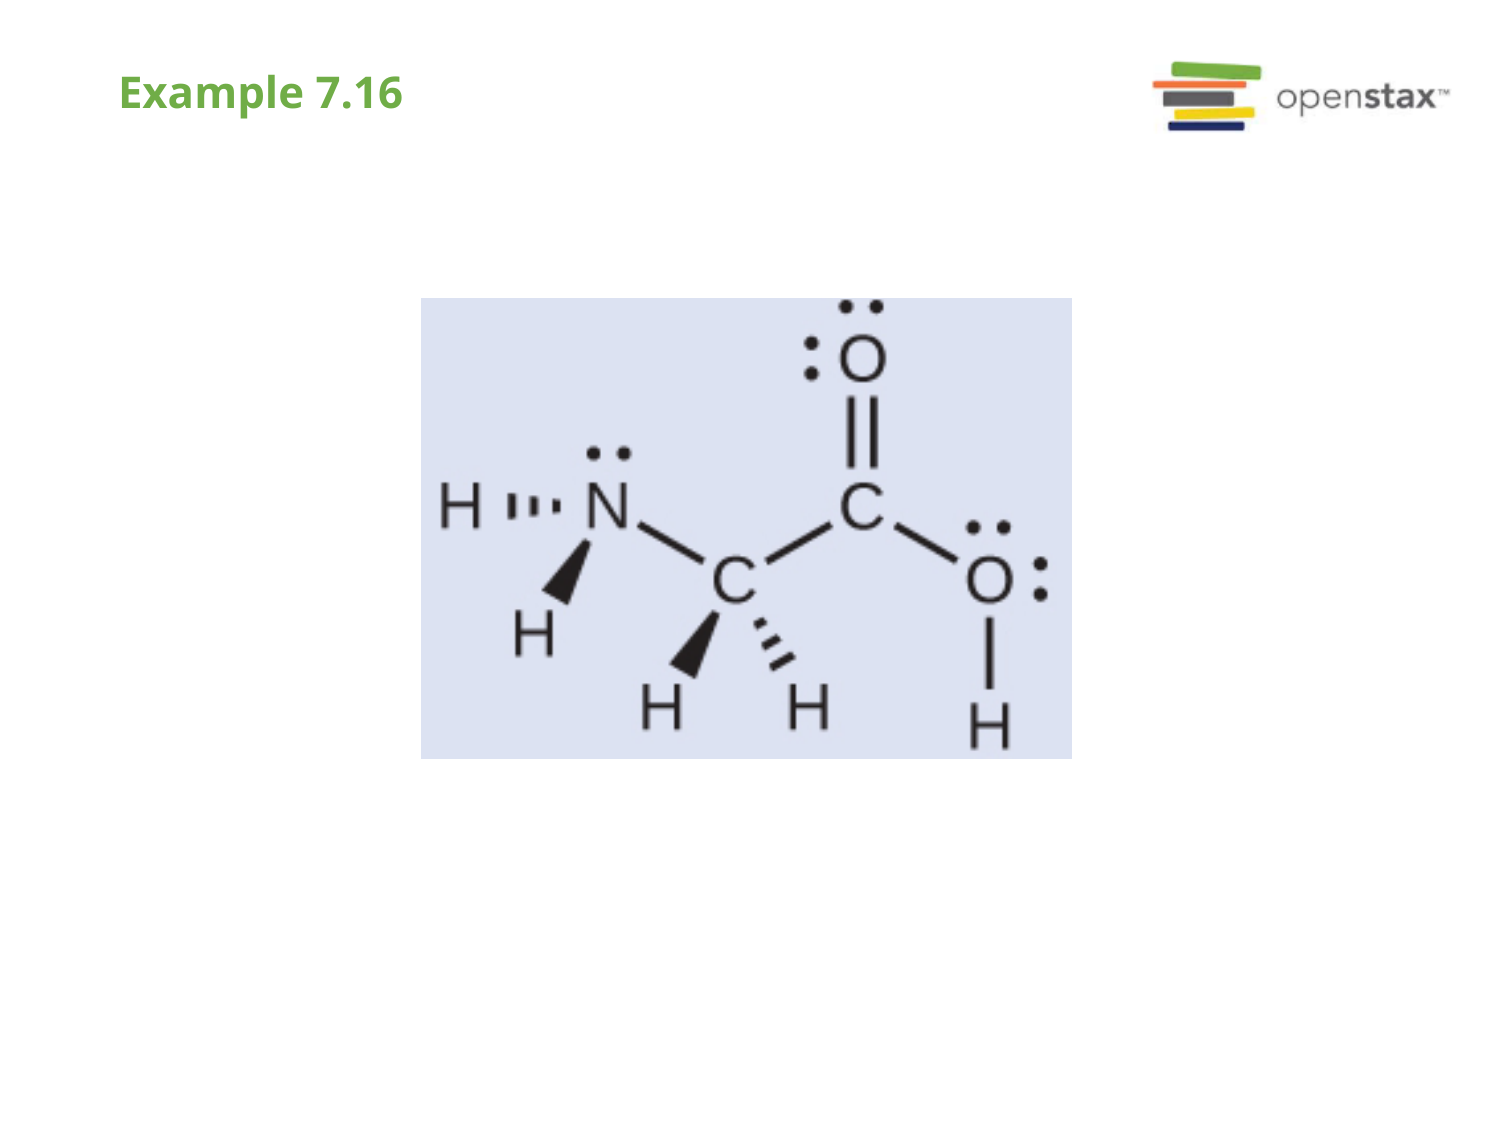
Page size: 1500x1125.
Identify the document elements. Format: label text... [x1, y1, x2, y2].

title Example 7.16 [103, 59, 1397, 130]
picture [421, 298, 1072, 759]
picture [1151, 59, 1452, 134]
